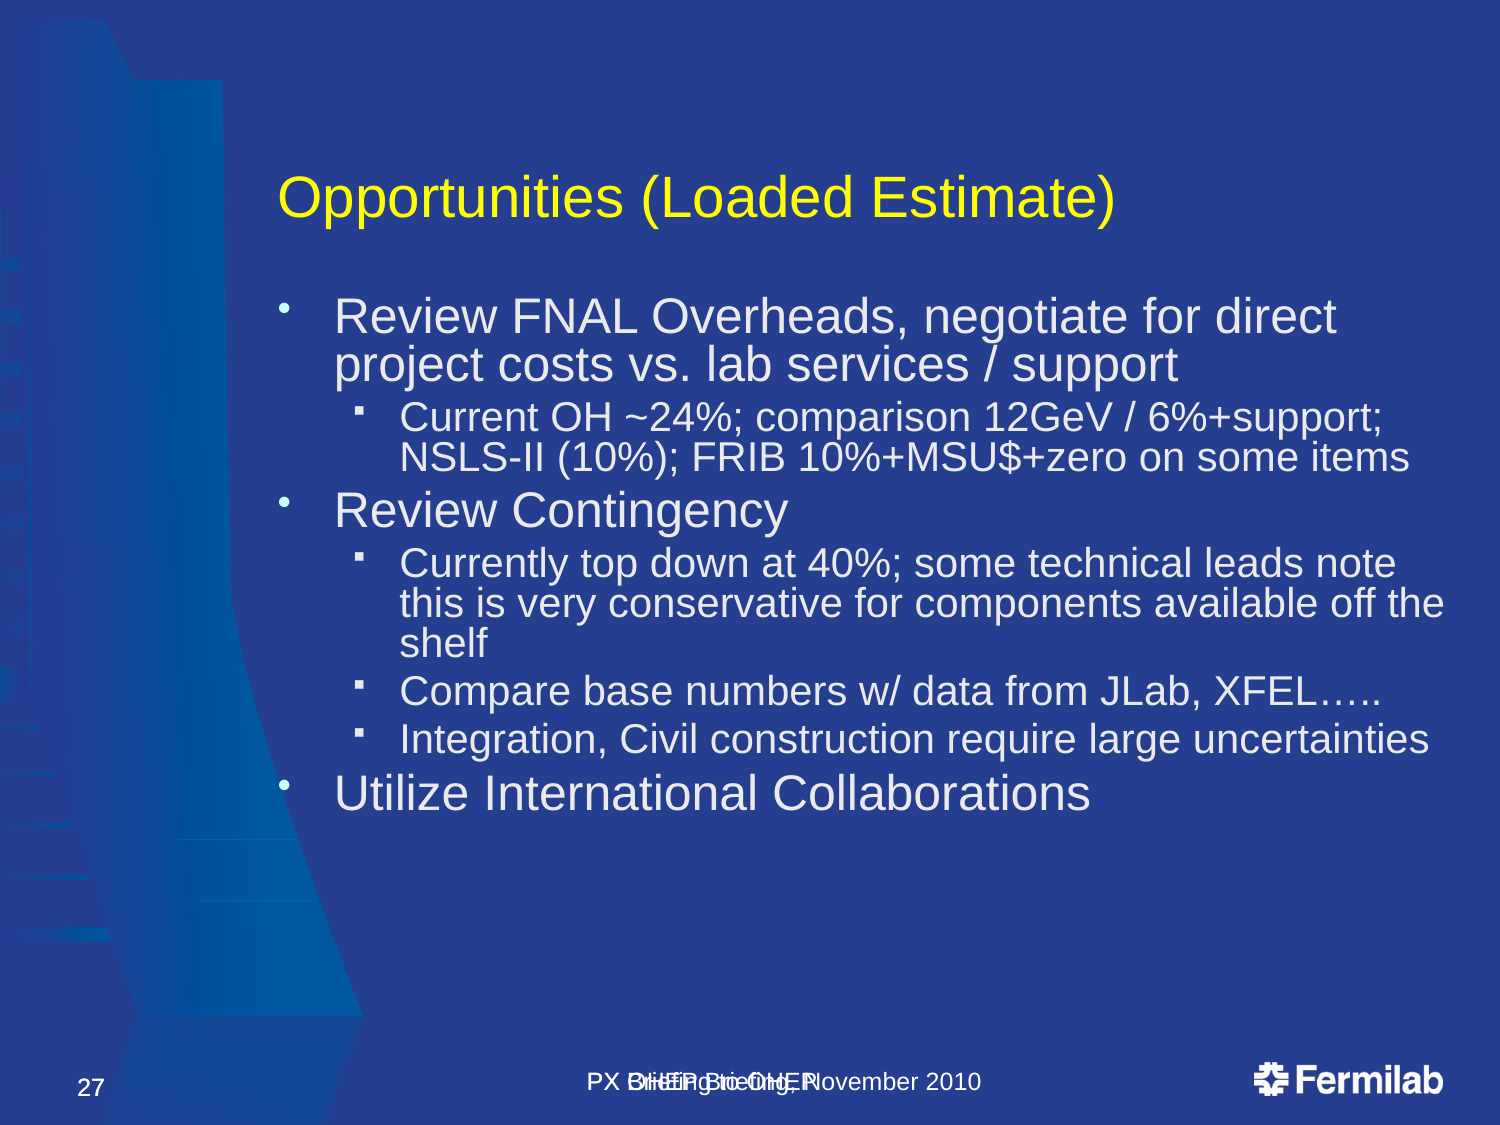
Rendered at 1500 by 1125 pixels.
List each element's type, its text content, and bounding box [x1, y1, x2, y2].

picture [0, 0, 1500, 1125]
slide_number 27 [62, 1034, 376, 1110]
list Review FNAL Overheads, negotiate for direct project costs vs. lab services / support Current OH ~24%; comparison 12GeV / 6%+support; NSLS-II (10%); FRIB 10%+MSU$+zero on some items Review Contingency Currently top down at 40%; some technical leads note this is very conservative for components available off the shelf Compare base numbers w/ data from JLab, XFEL….. Integration, Civil construction require large uncertainties Utilize International Collaborations [262, 287, 1463, 1031]
title Opportunities (Loaded Estimate) [262, 99, 1388, 287]
footer PX OHEP Briefing, November 2010 [571, 1027, 1048, 1104]
